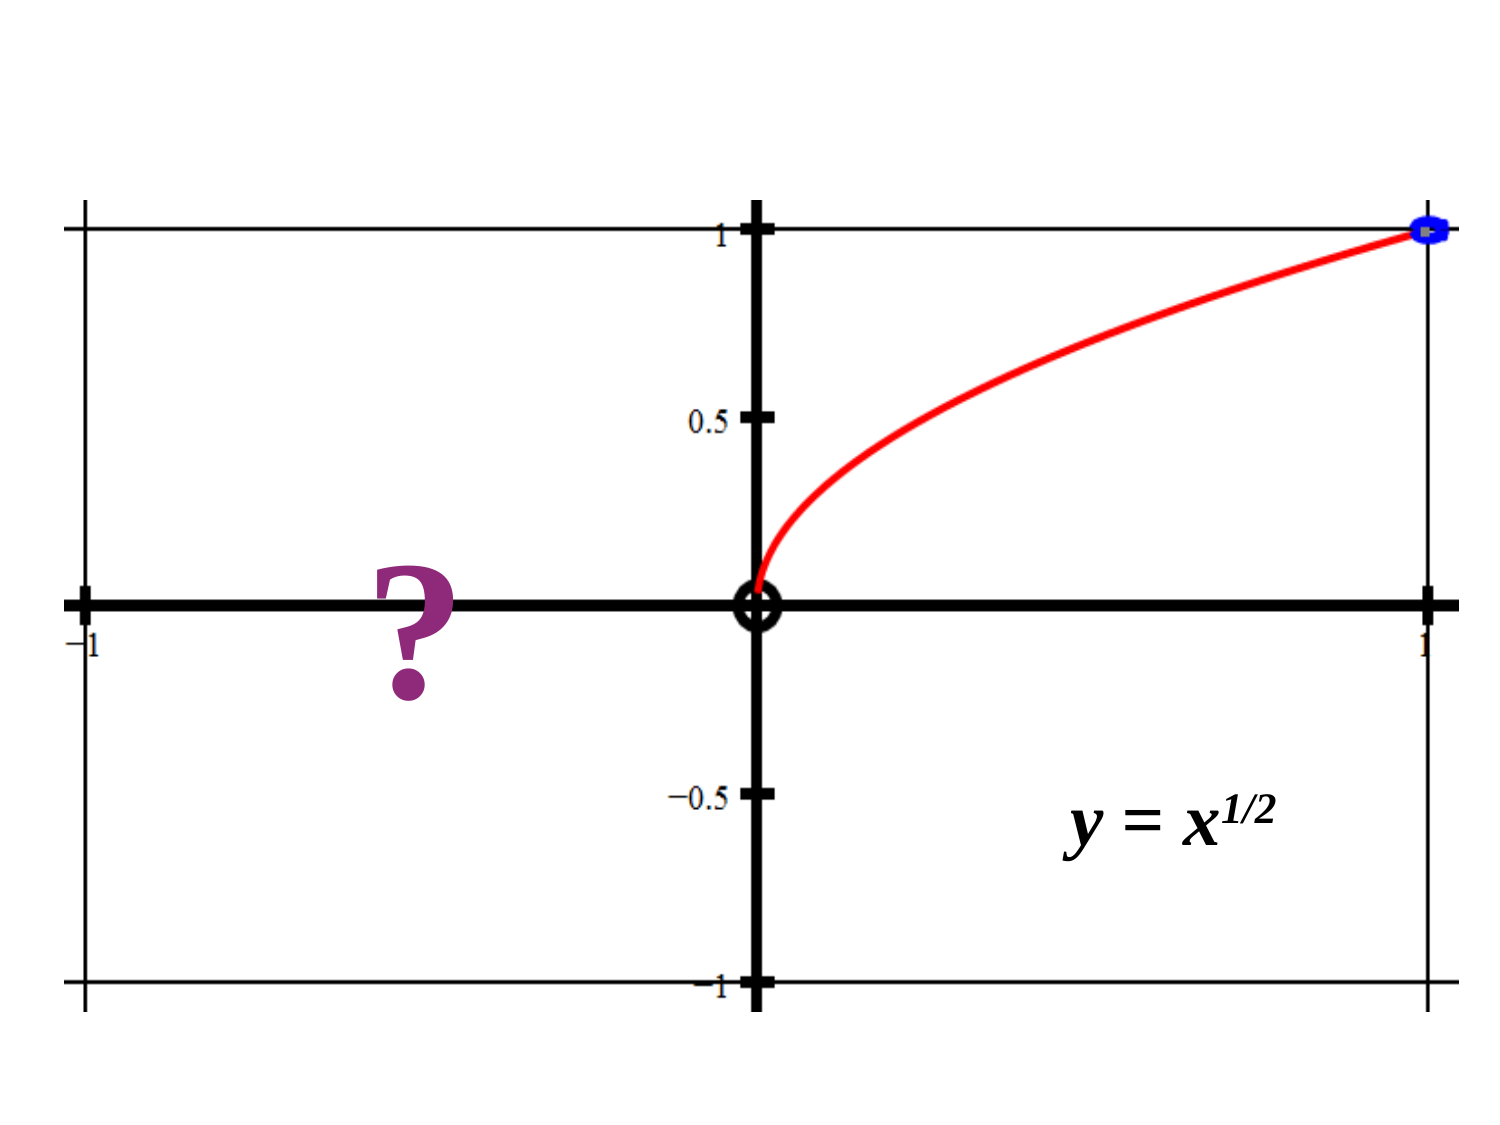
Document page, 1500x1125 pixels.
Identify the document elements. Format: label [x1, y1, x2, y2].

picture [64, 200, 1459, 1012]
